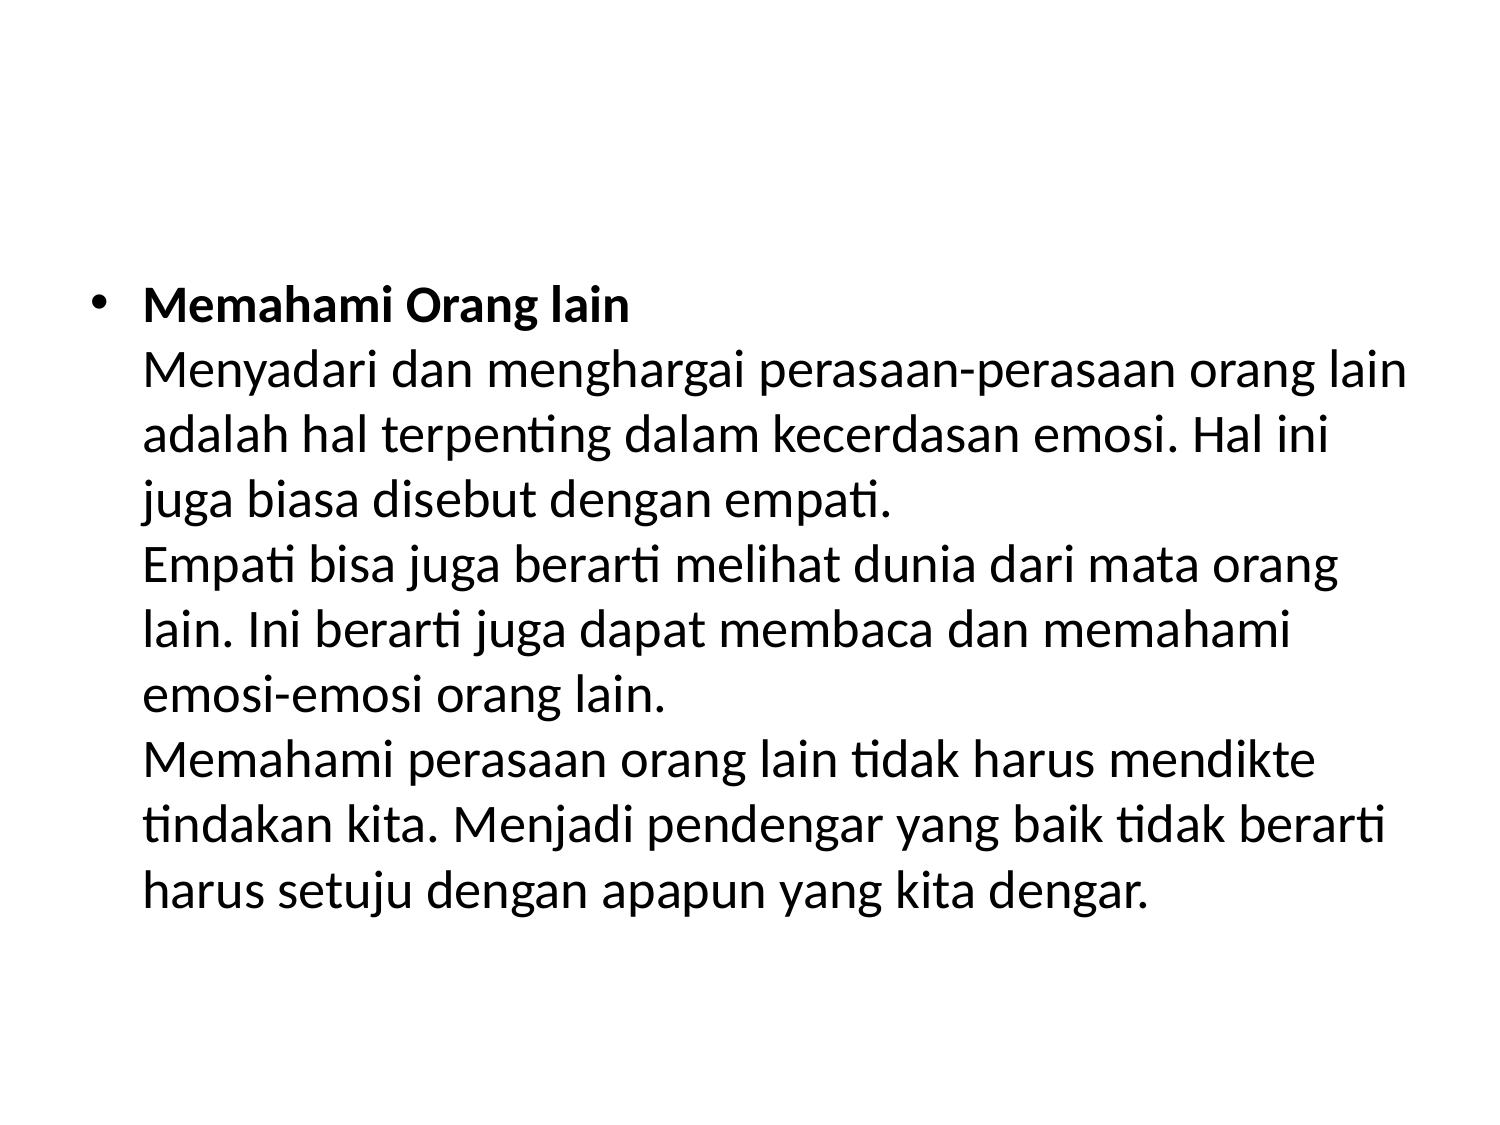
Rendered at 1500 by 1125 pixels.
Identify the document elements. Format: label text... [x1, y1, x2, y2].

list Memahami Orang lain Menyadari dan menghargai perasaan-perasaan orang lain adalah hal terpenting dalam kecerdasan emosi. Hal ini juga biasa disebut dengan empati. Empati bisa juga berarti melihat dunia dari mata orang lain. Ini berarti juga dapat membaca dan memahami emosi-emosi orang lain. Memahami perasaan orang lain tidak harus mendikte tindakan kita. Menjadi pendengar yang baik tidak berarti harus setuju dengan apapun yang kita dengar. [75, 262, 1425, 1005]
